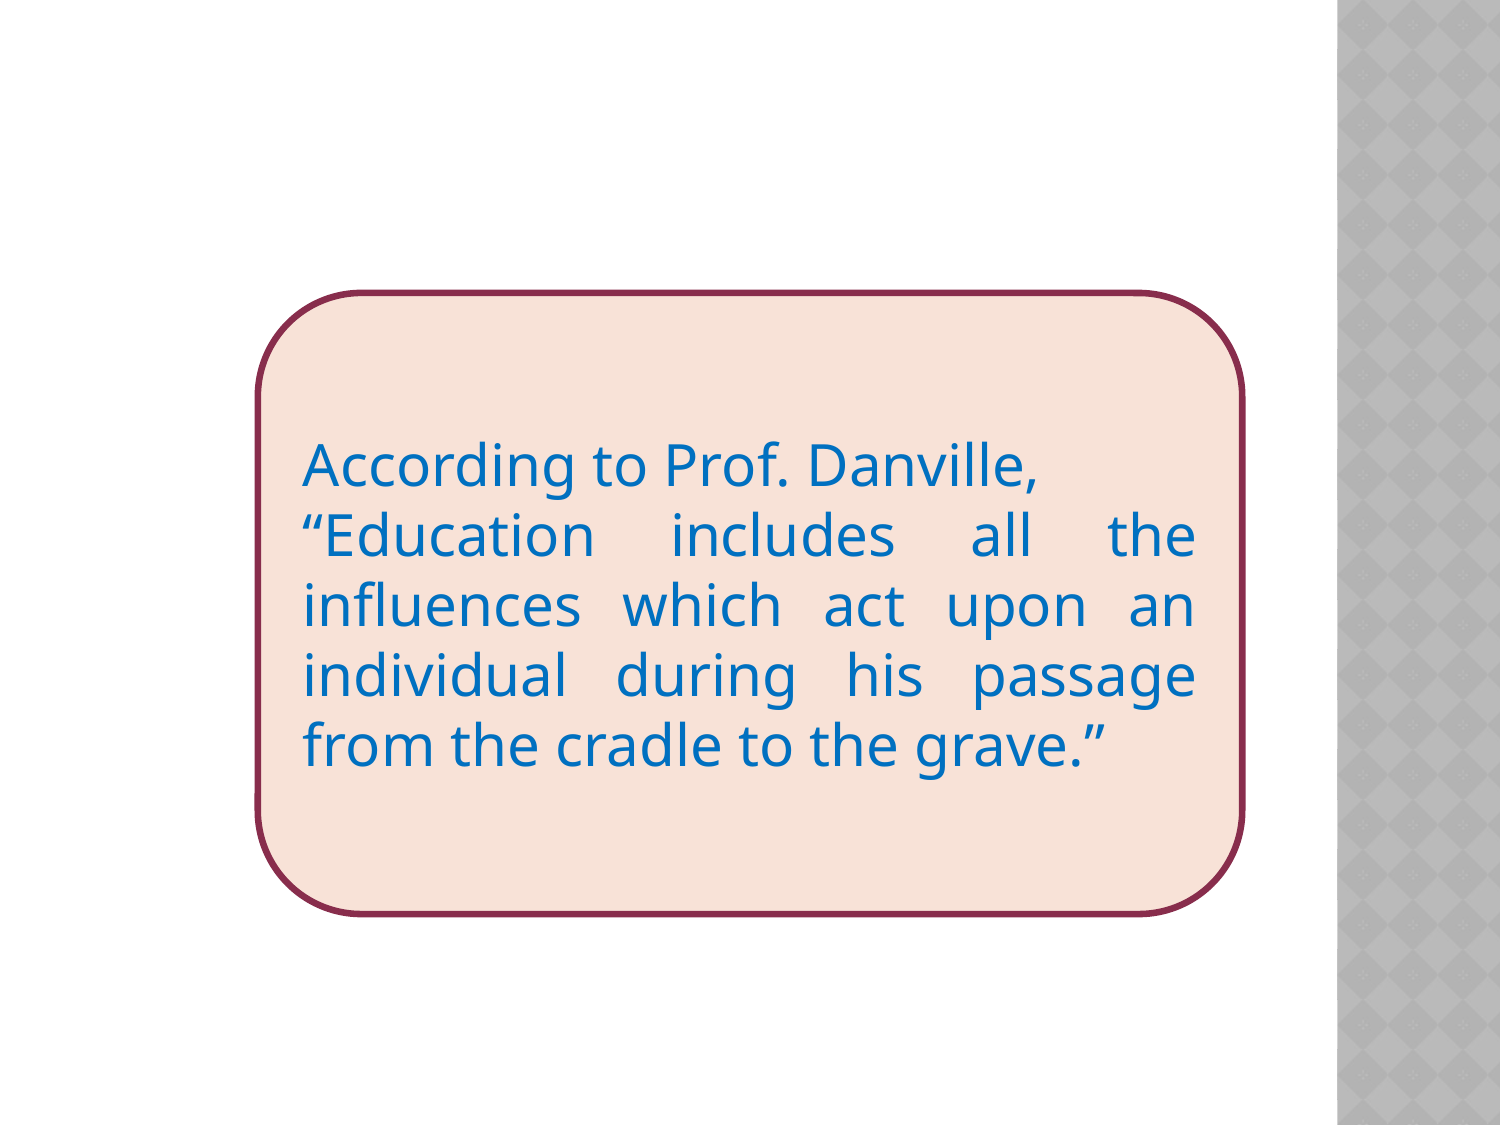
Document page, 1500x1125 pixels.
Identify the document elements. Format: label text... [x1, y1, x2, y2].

text_box According to Prof. Danville, “Education includes all the influences which act upon an individual during his passage from the cradle to the grave.” [254, 289, 1246, 918]
